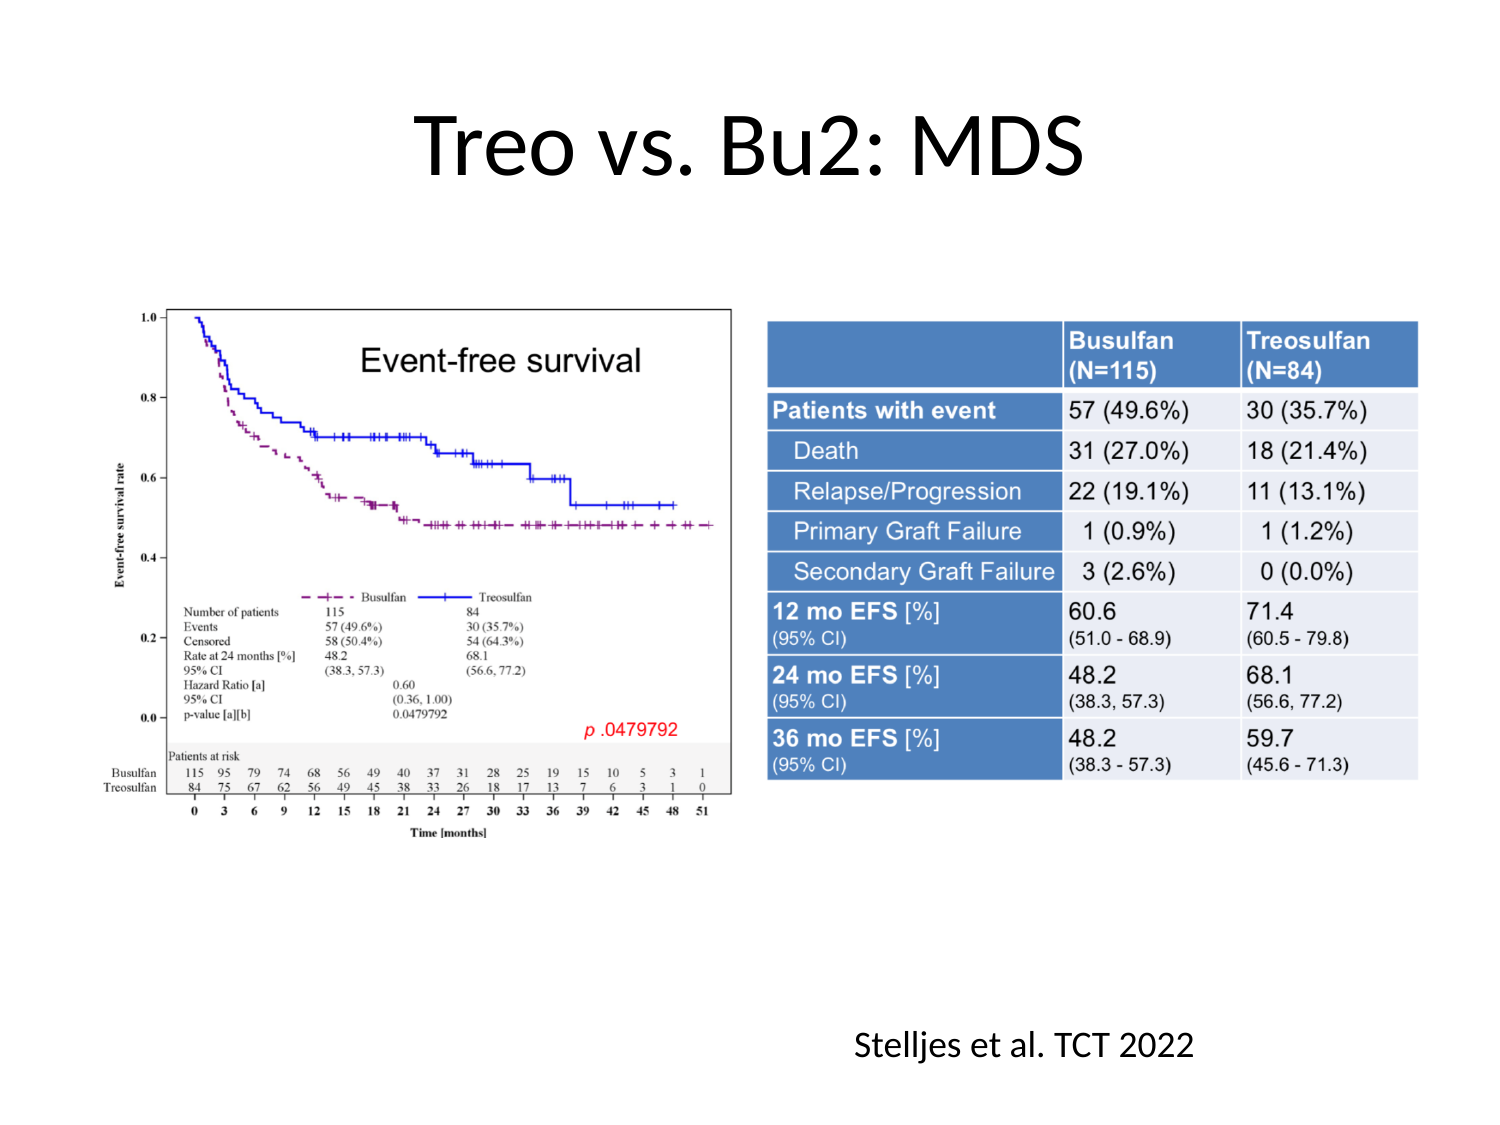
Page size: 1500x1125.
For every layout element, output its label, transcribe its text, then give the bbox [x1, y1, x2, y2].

text_box Stelljes et al. TCT 2022 [839, 1012, 1210, 1073]
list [87, 299, 1432, 838]
title Treo vs. Bu2: MDS [75, 45, 1425, 233]
